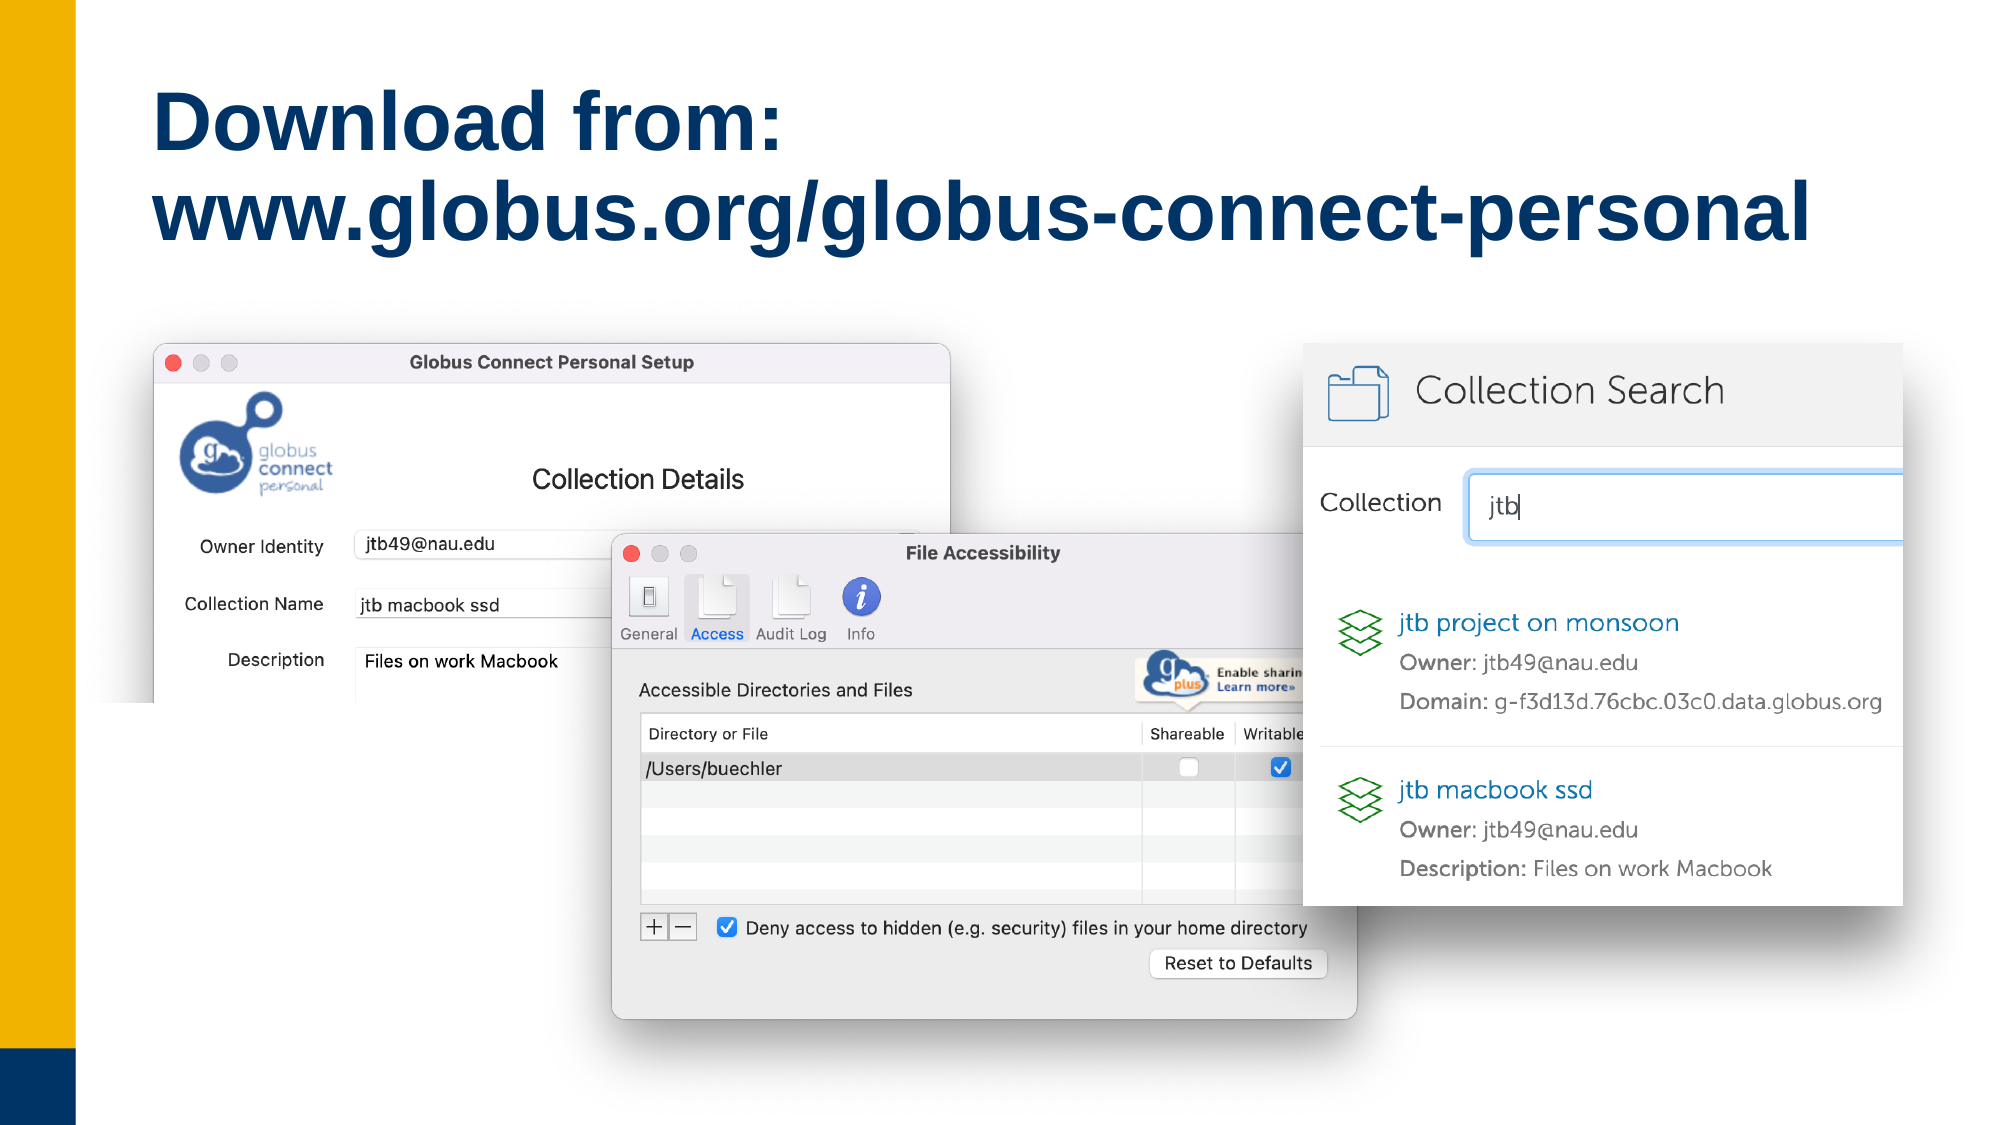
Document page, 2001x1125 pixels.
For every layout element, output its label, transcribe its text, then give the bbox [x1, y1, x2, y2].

picture [74, 289, 1903, 1125]
title Download from: www.globus.org/globus-connect-personal [137, 59, 1863, 278]
